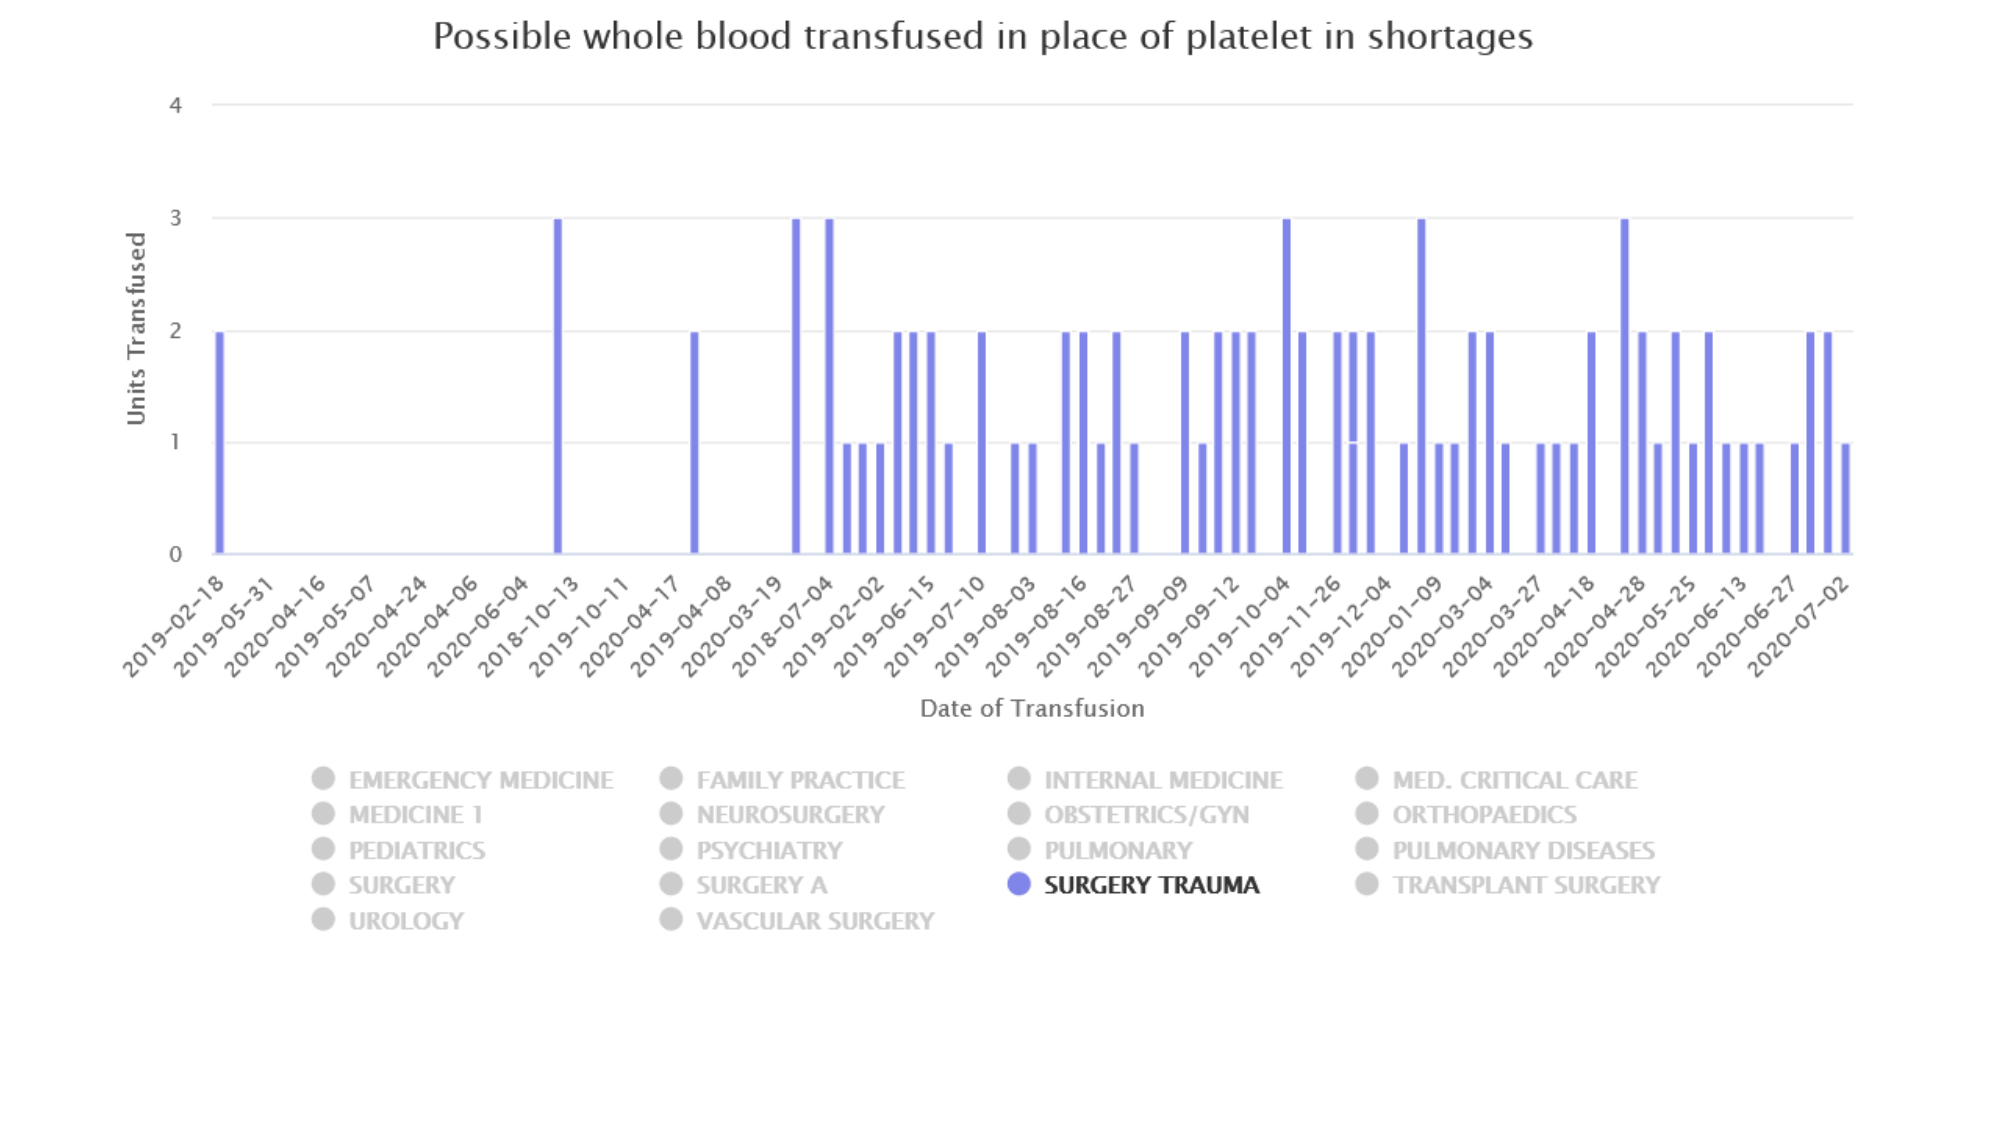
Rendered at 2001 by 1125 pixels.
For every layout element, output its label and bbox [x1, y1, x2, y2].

picture [73, 0, 1874, 961]
